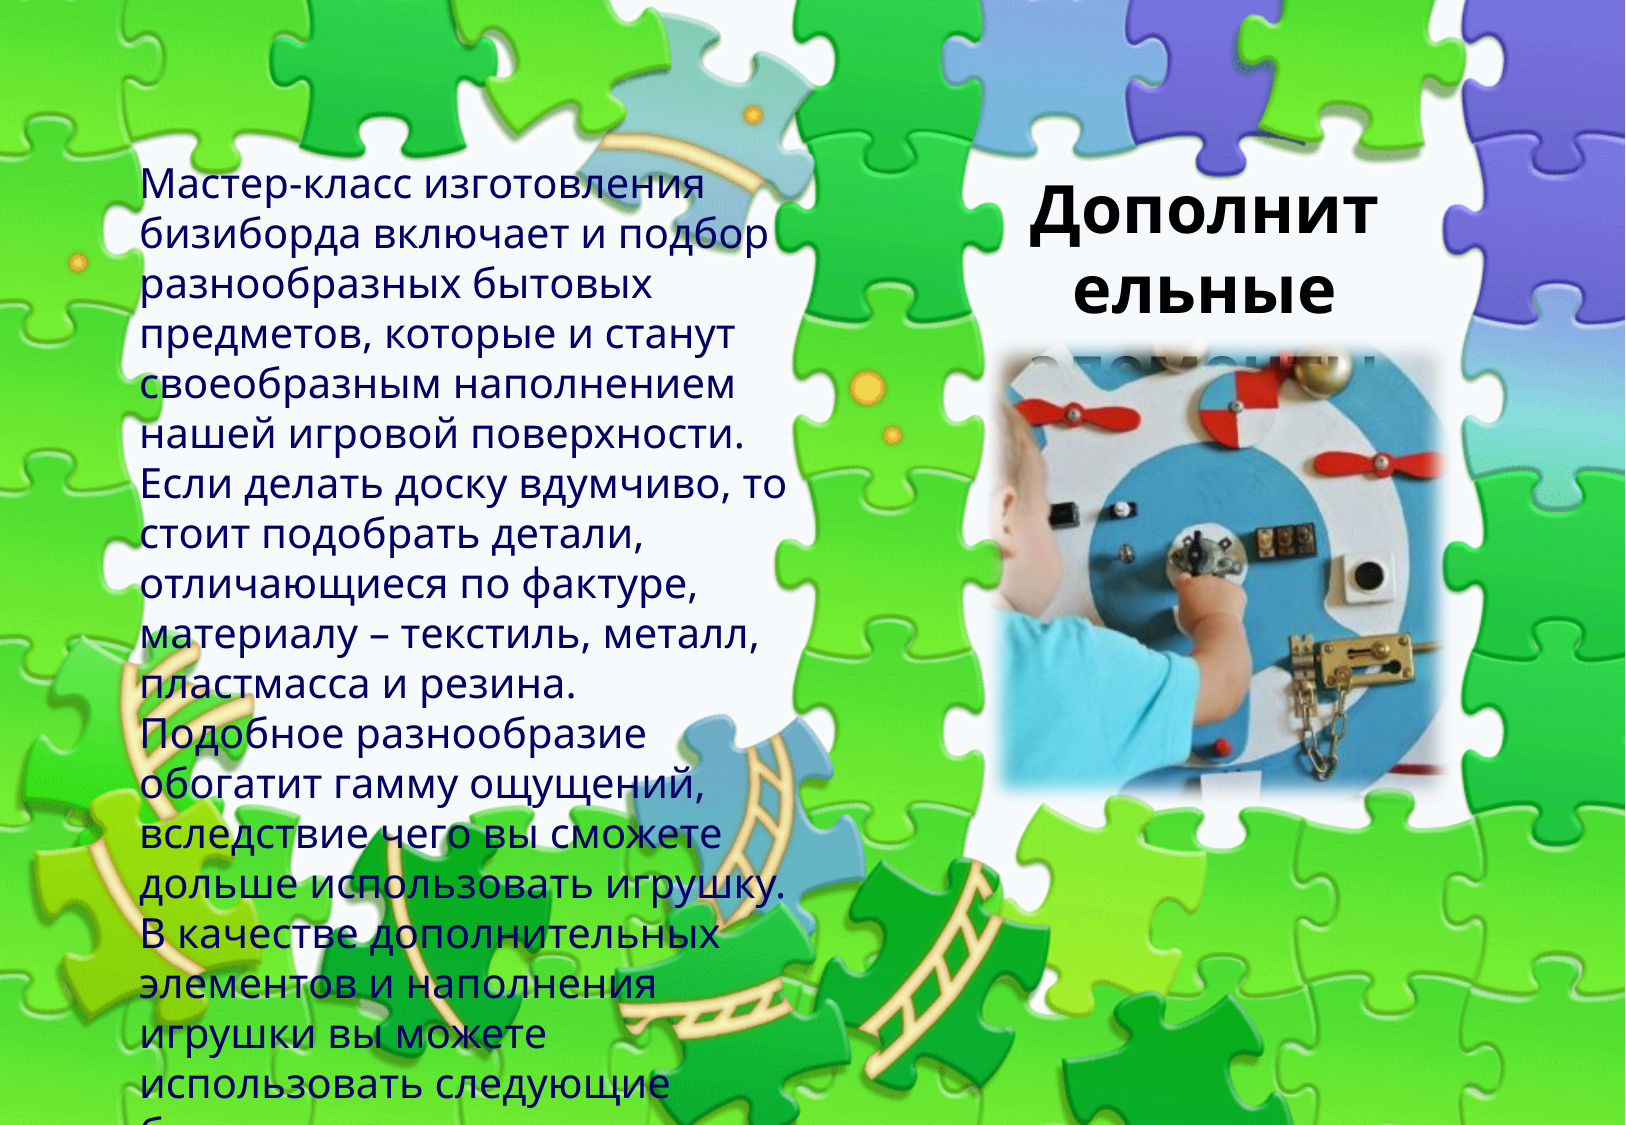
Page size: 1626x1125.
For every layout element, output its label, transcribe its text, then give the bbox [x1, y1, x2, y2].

picture [0, 0, 1625, 1125]
text_box Мастер-класс изготовления бизиборда включает и подбор разнообразных бытовых предметов, которые и станут своеобразным наполнением нашей игровой поверхности. Если делать доску вдумчиво, то стоит подобрать детали, отличающиеся по фактуре, материалу – текстиль, металл, пластмасса и резина. Подобное разнообразие обогатит гамму ощущений, вследствие чего вы сможете дольше использовать игрушку. В качестве дополнительных элементов и наполнения игрушки вы можете использовать следующие бытовые предметы: [124, 149, 849, 1125]
text_box Дополнительные элементы [1002, 159, 1408, 336]
